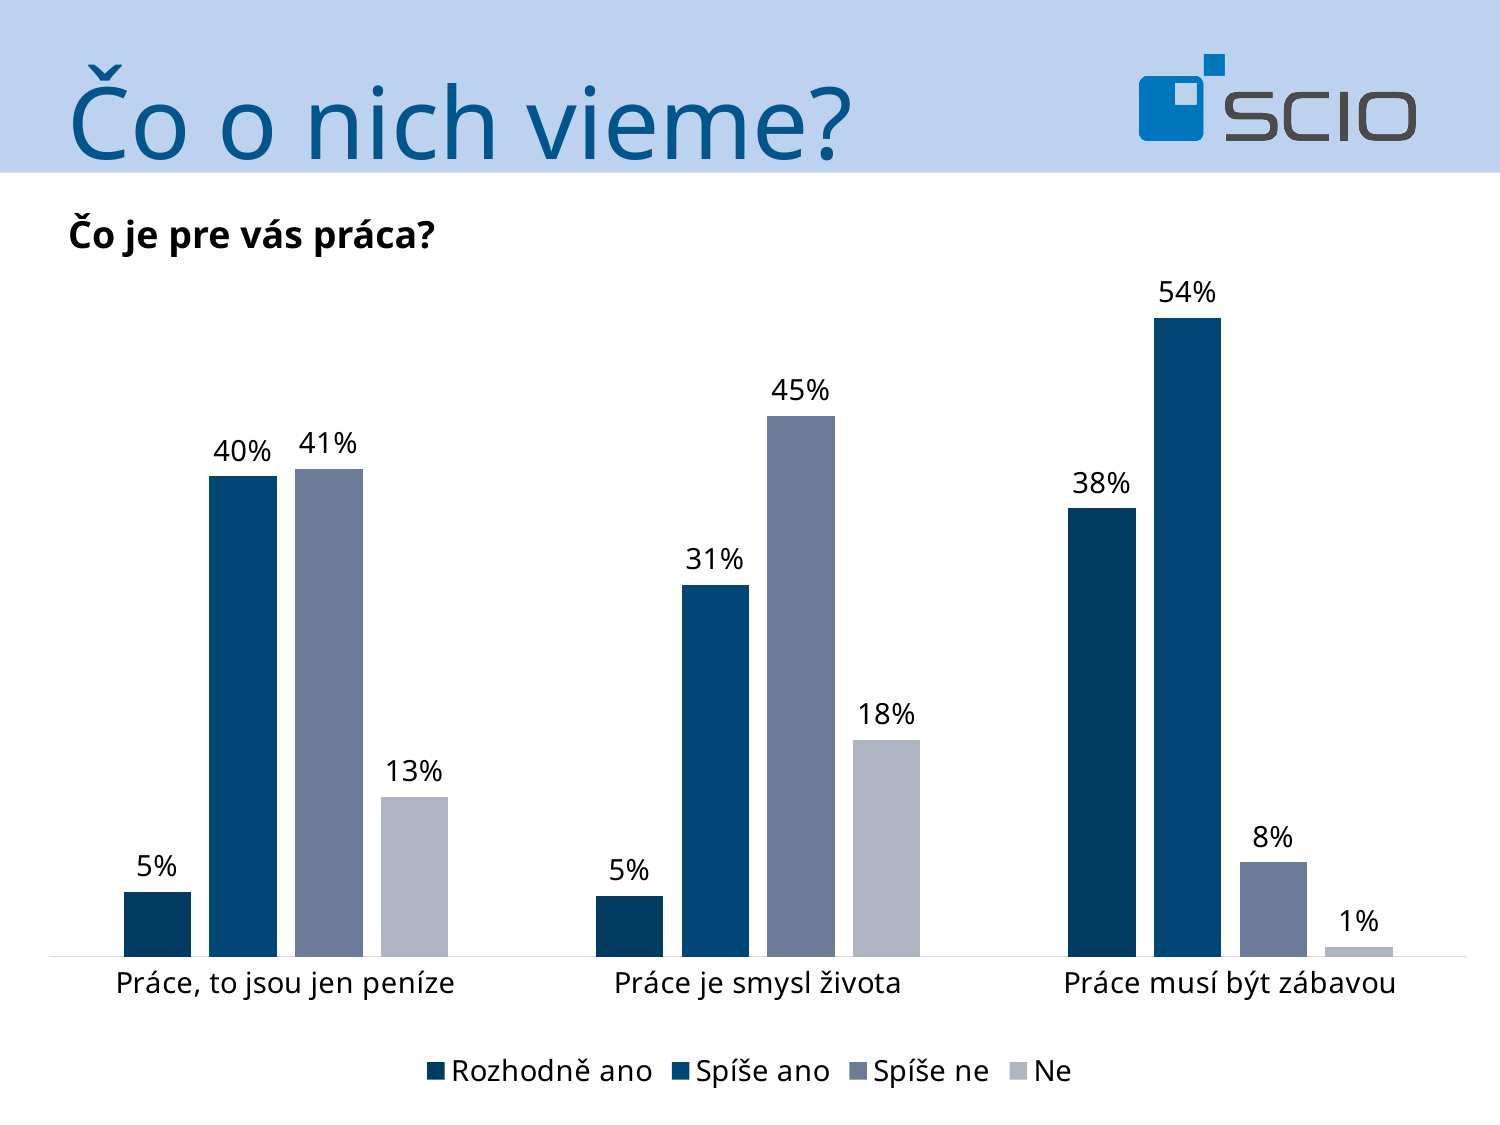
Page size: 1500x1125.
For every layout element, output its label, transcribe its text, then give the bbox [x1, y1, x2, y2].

picture [1139, 54, 1416, 141]
chart [24, 195, 1476, 1098]
text_box Čo o nich vieme? [53, 66, 1403, 174]
